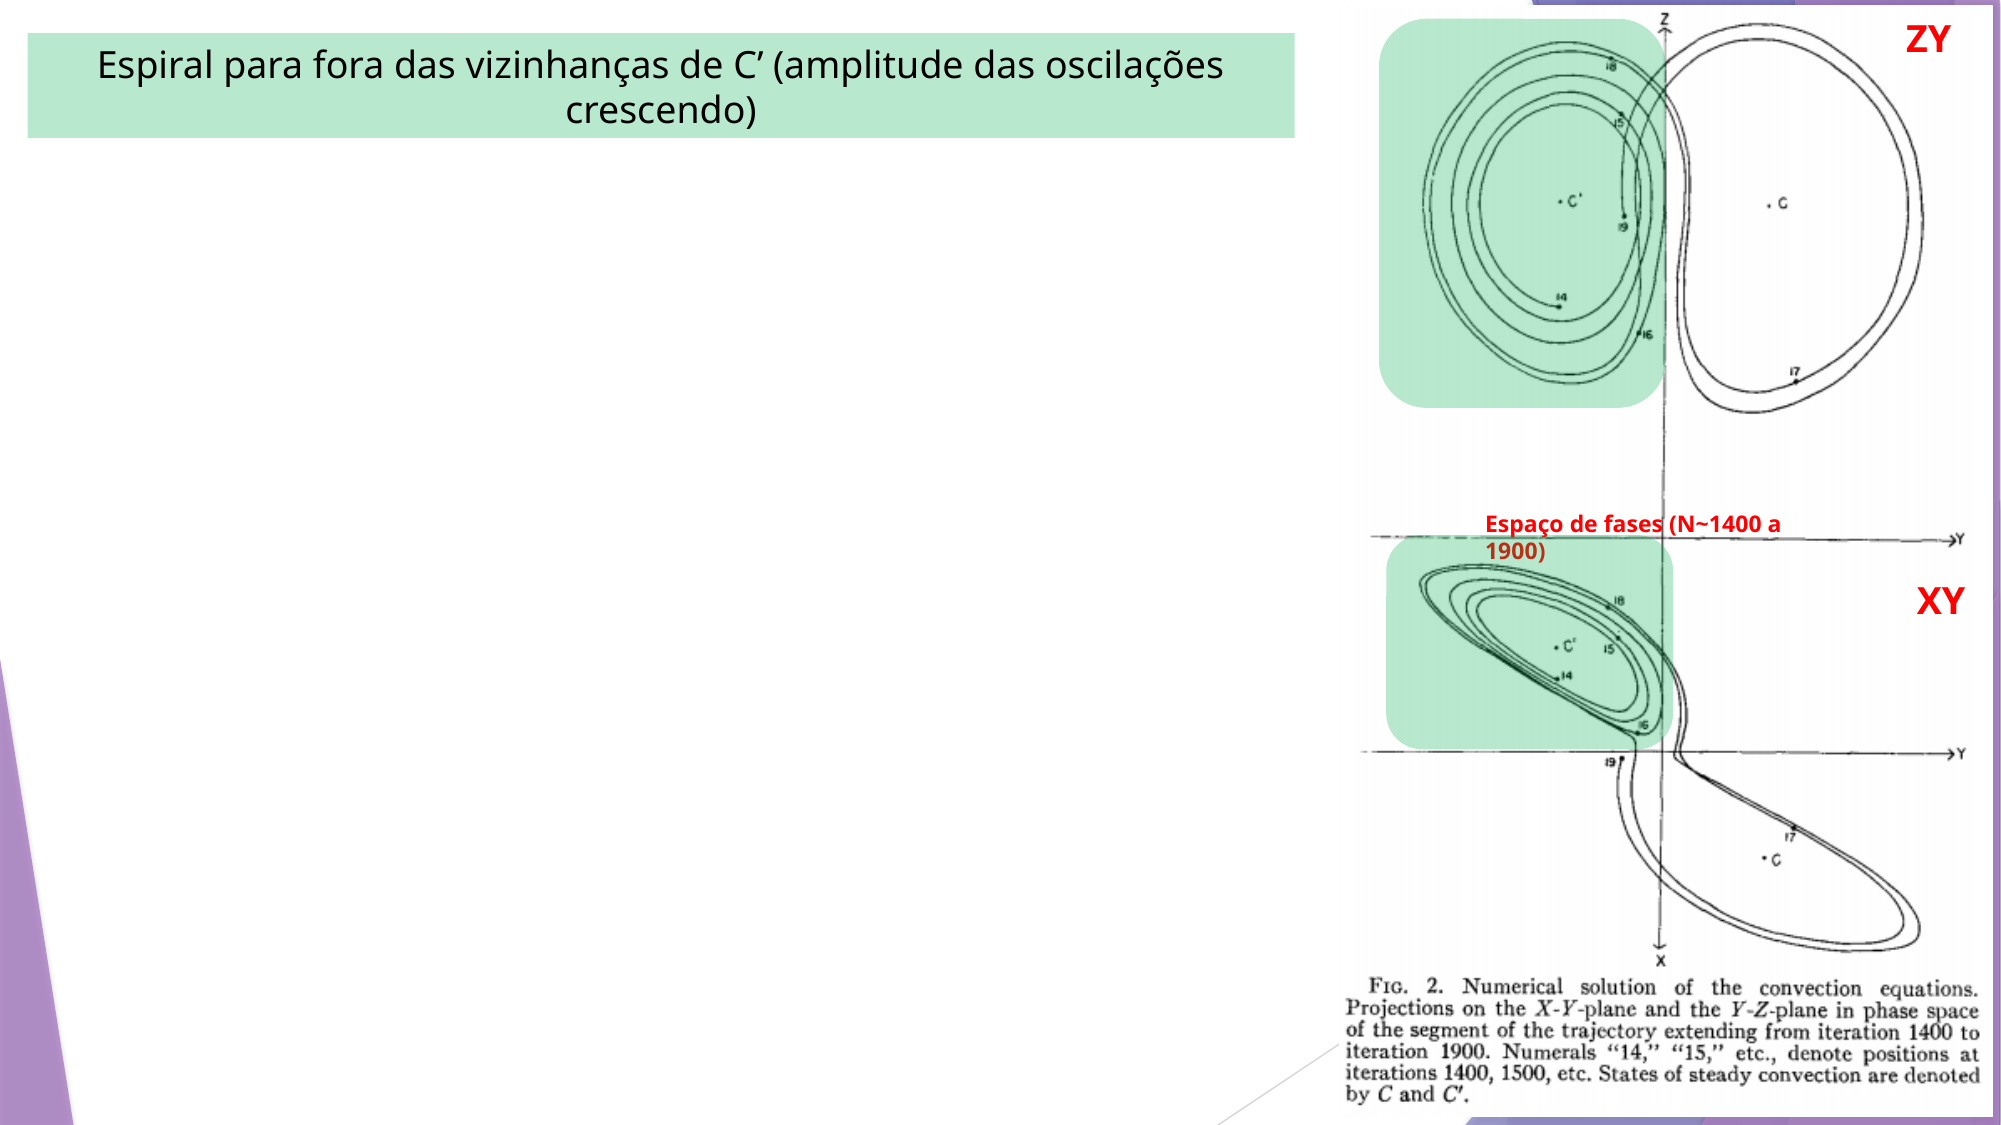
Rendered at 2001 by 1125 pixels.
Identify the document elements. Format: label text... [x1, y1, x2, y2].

text_box Espiral para fora das vizinhanças de C’ (amplitude das oscilações crescendo) [27, 33, 1295, 138]
picture [1338, 4, 1993, 1118]
